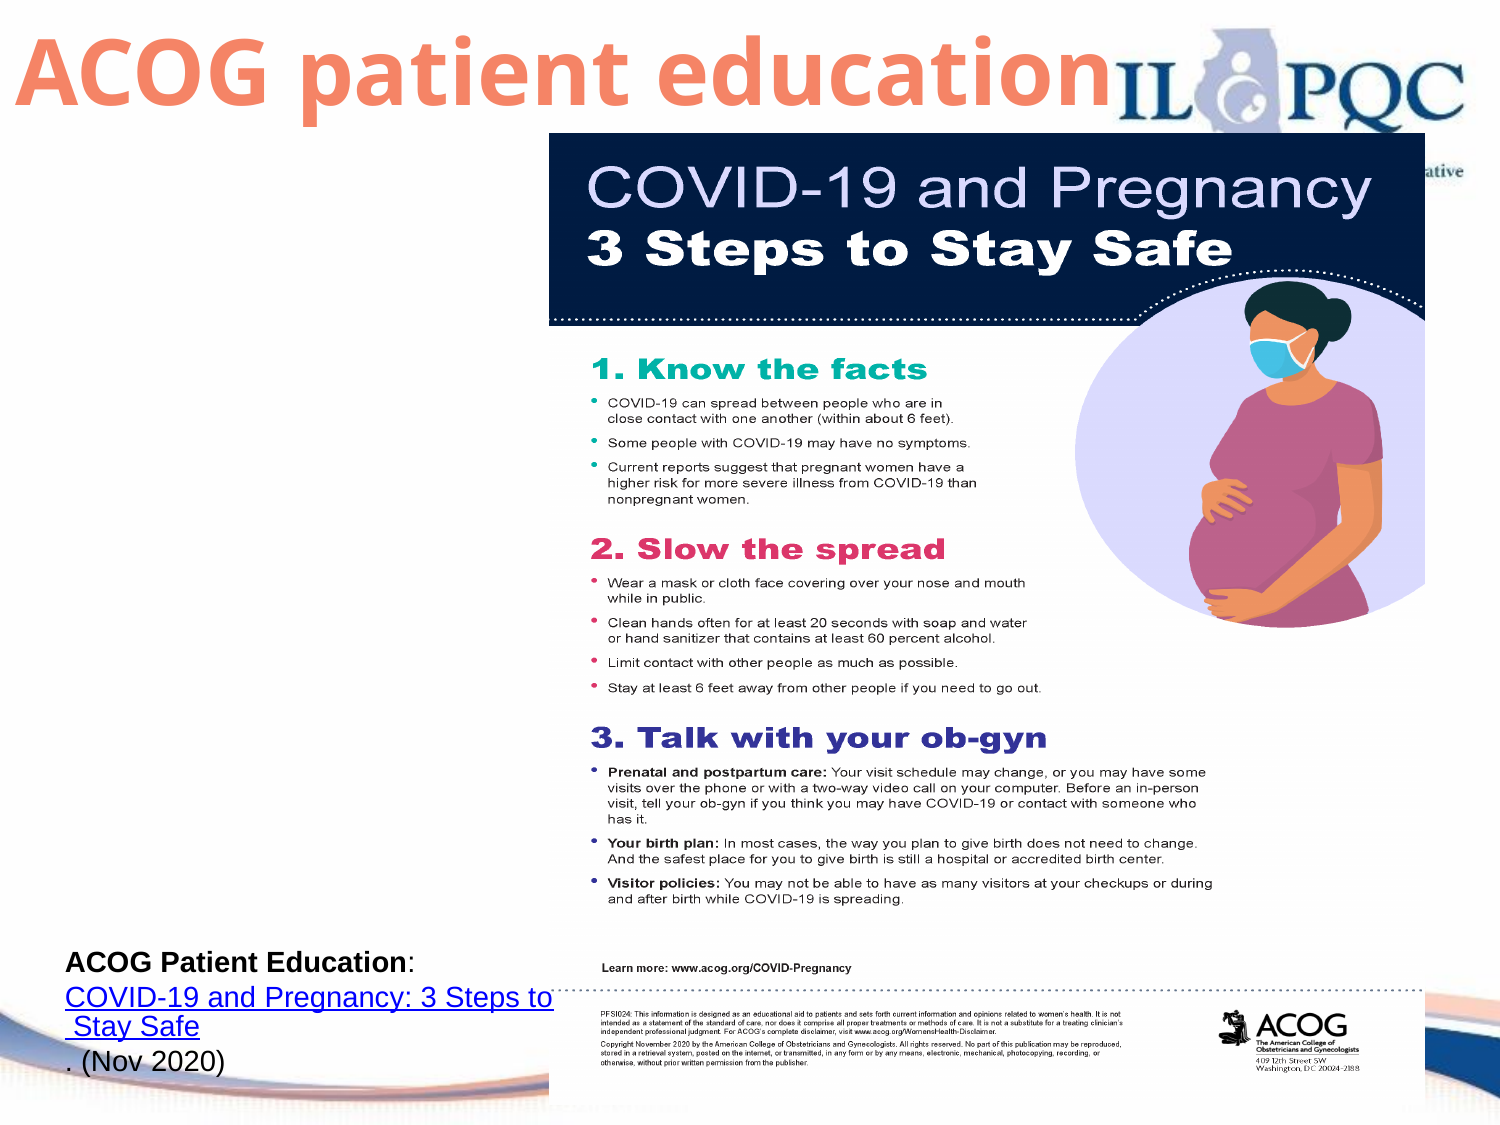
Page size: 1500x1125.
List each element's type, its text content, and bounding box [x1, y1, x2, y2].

picture [0, 0, 1500, 1125]
title ACOG patient education [0, 0, 1350, 163]
text_box ACOG Patient Education: COVID-19 and Pregnancy: 3 Steps to Stay Safe. (Nov 2020) [49, 935, 544, 1091]
